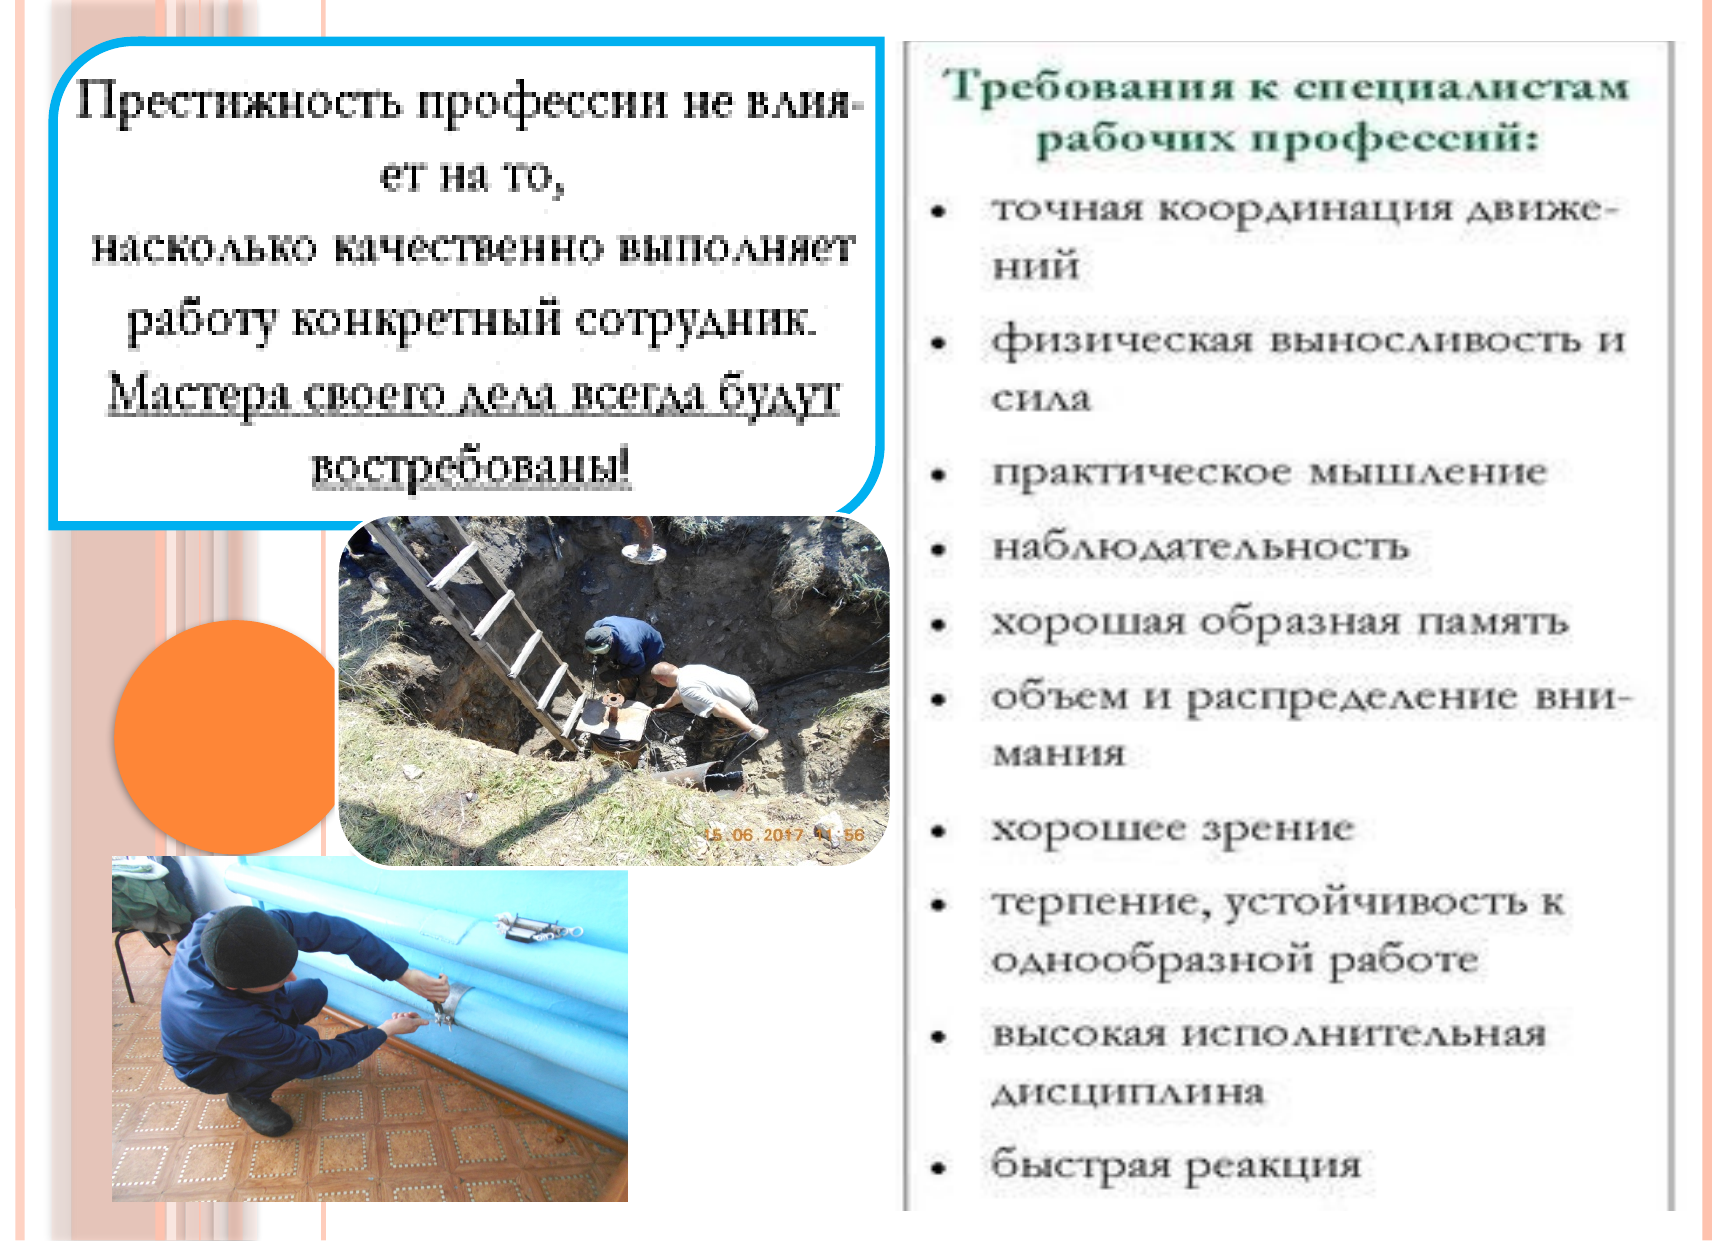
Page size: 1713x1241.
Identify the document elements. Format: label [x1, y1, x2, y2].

picture [52, 40, 105, 93]
picture [59, 40, 1696, 1212]
text_box [334, 535, 873, 871]
picture [111, 855, 628, 1203]
